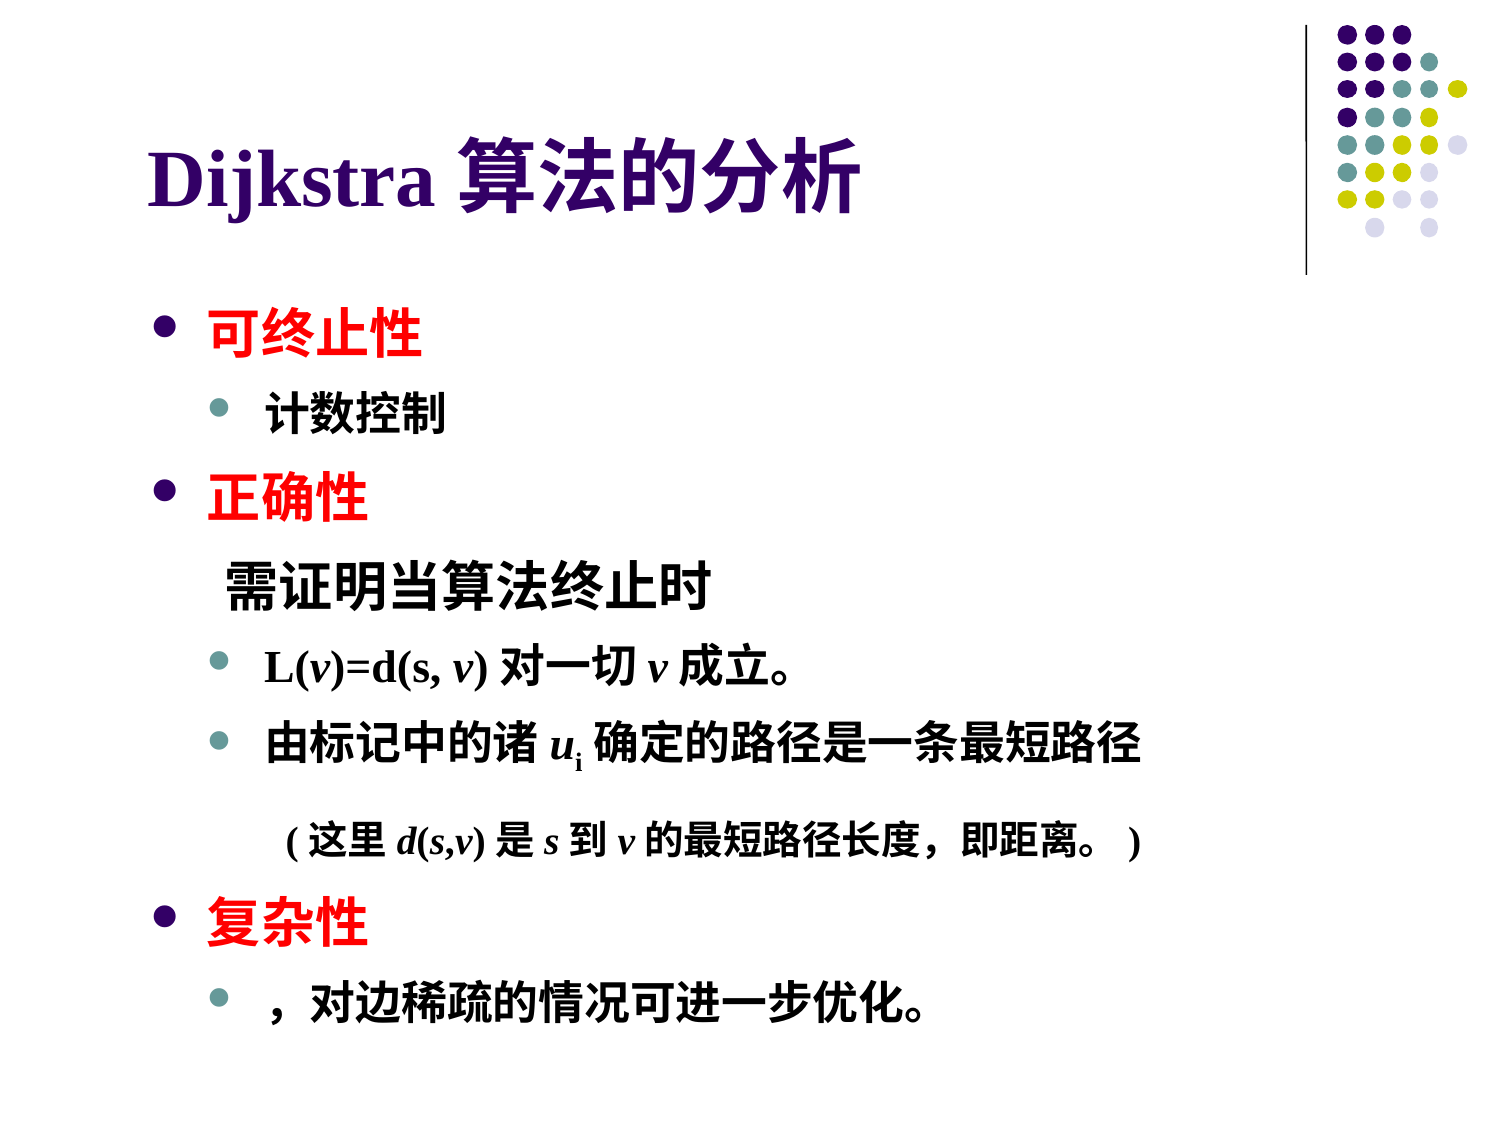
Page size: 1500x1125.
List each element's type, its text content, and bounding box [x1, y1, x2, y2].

title Dijkstra算法的分析 [132, 42, 1408, 231]
